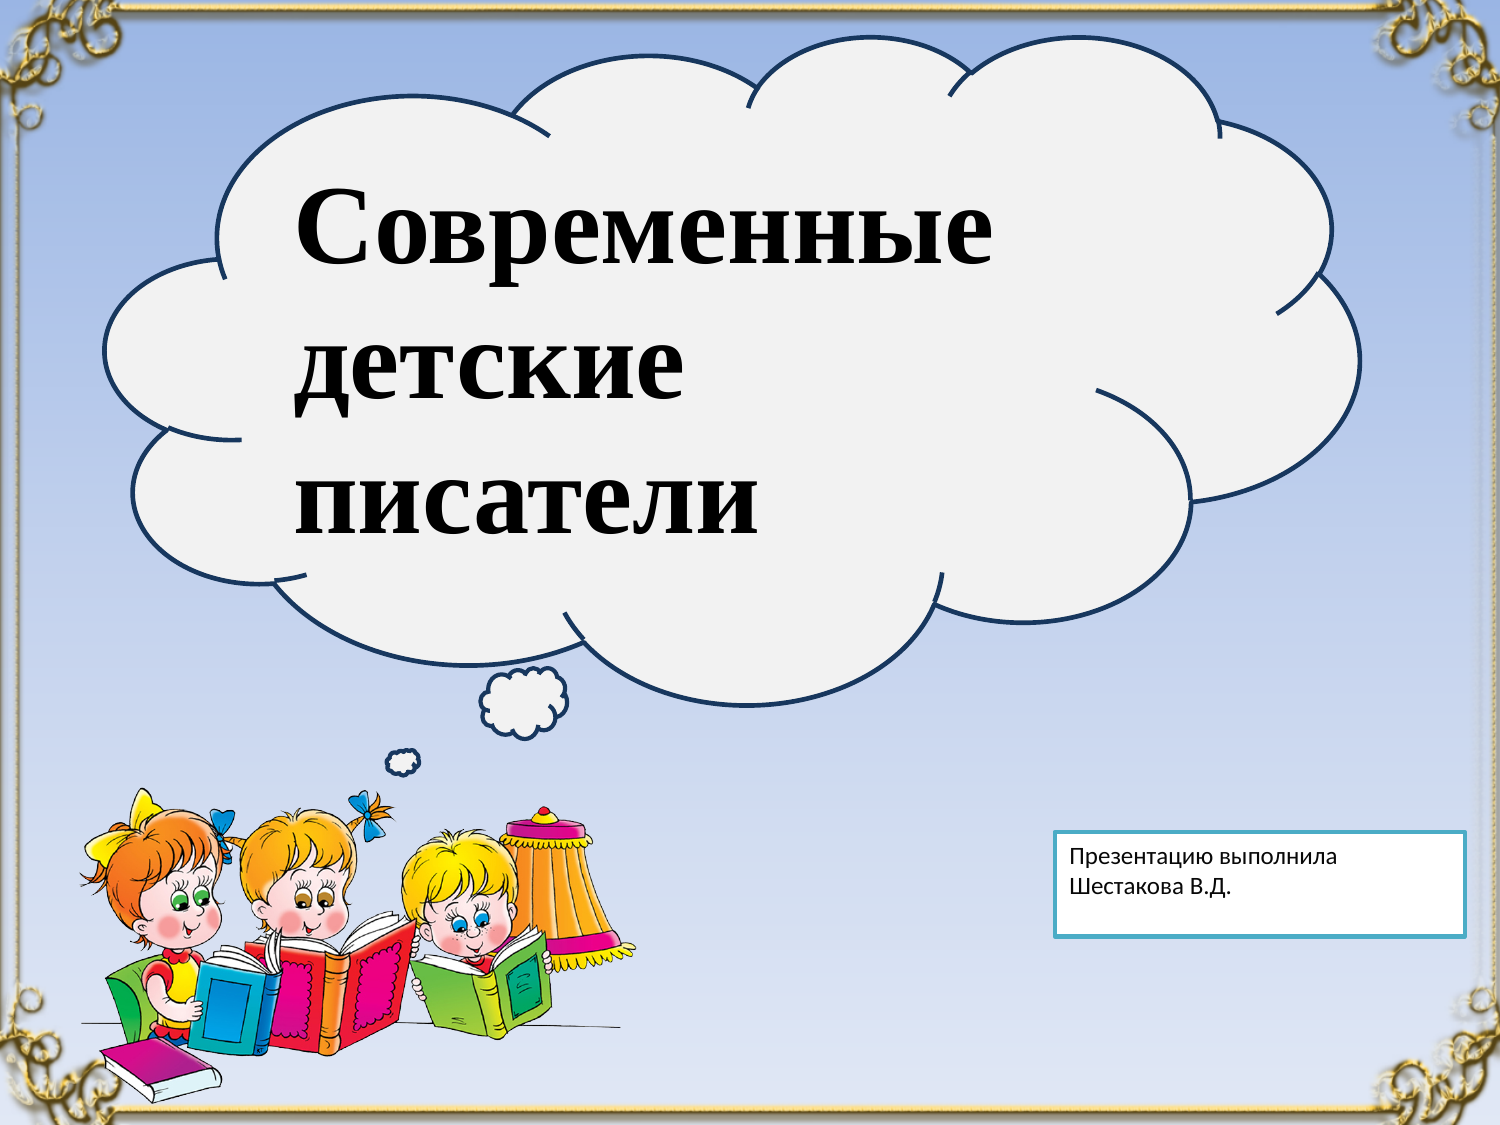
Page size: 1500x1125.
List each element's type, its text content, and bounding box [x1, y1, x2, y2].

text_box [478, 666, 570, 713]
text_box Современные детские писатели [102, 35, 1363, 708]
text_box Презентацию выполнила Шестакова В.Д. [1053, 830, 1467, 939]
picture [0, 0, 1500, 1125]
